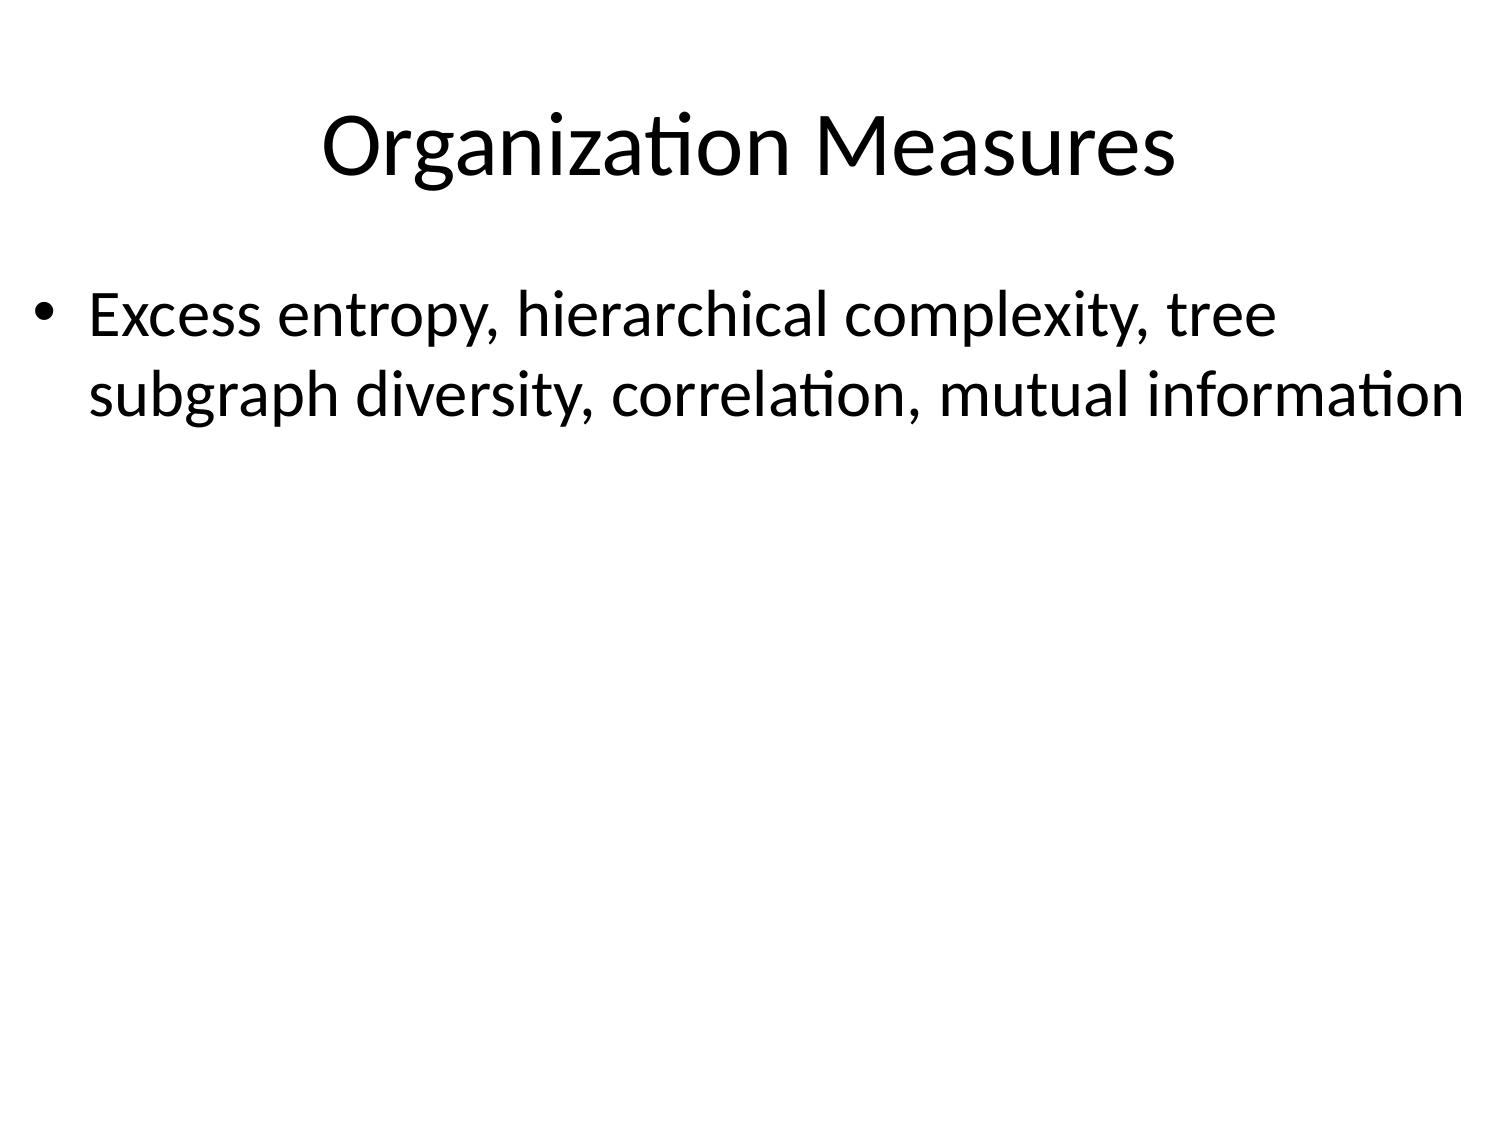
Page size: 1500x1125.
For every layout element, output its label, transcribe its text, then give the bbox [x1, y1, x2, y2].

title Organization Measures [75, 45, 1425, 233]
list Excess entropy, hierarchical complexity, tree subgraph diversity, correlation, mutual information [17, 262, 1500, 1005]
